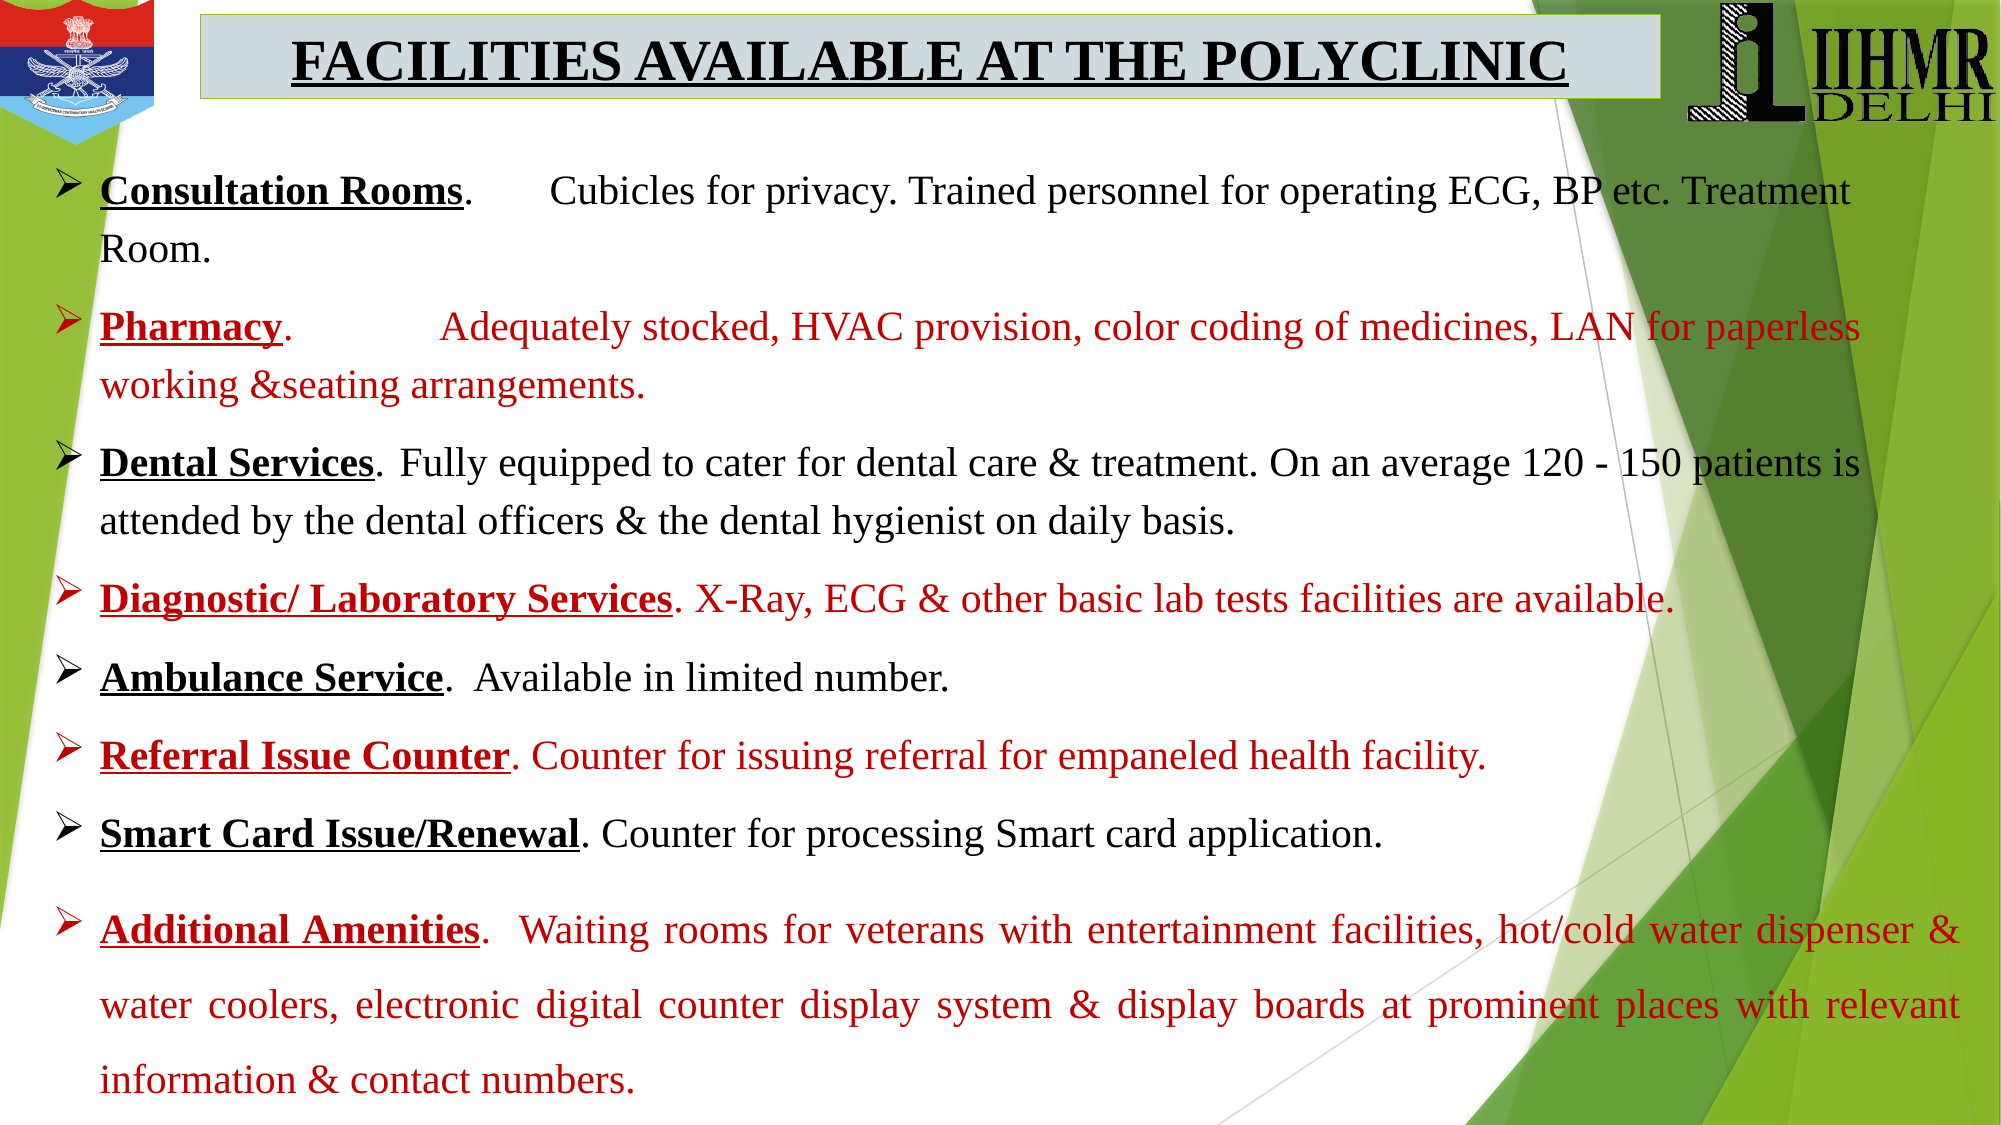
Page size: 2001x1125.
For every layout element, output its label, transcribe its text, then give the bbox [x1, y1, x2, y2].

picture [0, 0, 155, 146]
text_box Consultation Rooms. Cubicles for privacy. Trained personnel for operating ECG, BP etc. Treatment Room. Pharmacy. Adequately stocked, HVAC provision, color coding of medicines, LAN for paperless working &seating arrangements. Dental Services. Fully equipped to cater for dental care & treatment. On an average 120 - 150 patients is attended by the dental officers & the dental hygienist on daily basis. Diagnostic/ Laboratory Services. X-Ray, ECG & other basic lab tests facilities are available. Ambulance Service. Available in limited number. Referral Issue Counter. Counter for issuing referral for empaneled health facility. Smart Card Issue/Renewal. Counter for processing Smart card application. Additional Amenities. Waiting rooms for veterans with entertainment facilities, hot/cold water dispenser & water coolers, electronic digital counter display system & display boards at prominent places with relevant information & contact numbers. [37, 148, 1977, 1125]
text_box FACILITIES AVAILABLE AT THE POLYCLINIC [200, 14, 1661, 99]
picture [1686, 0, 2000, 123]
